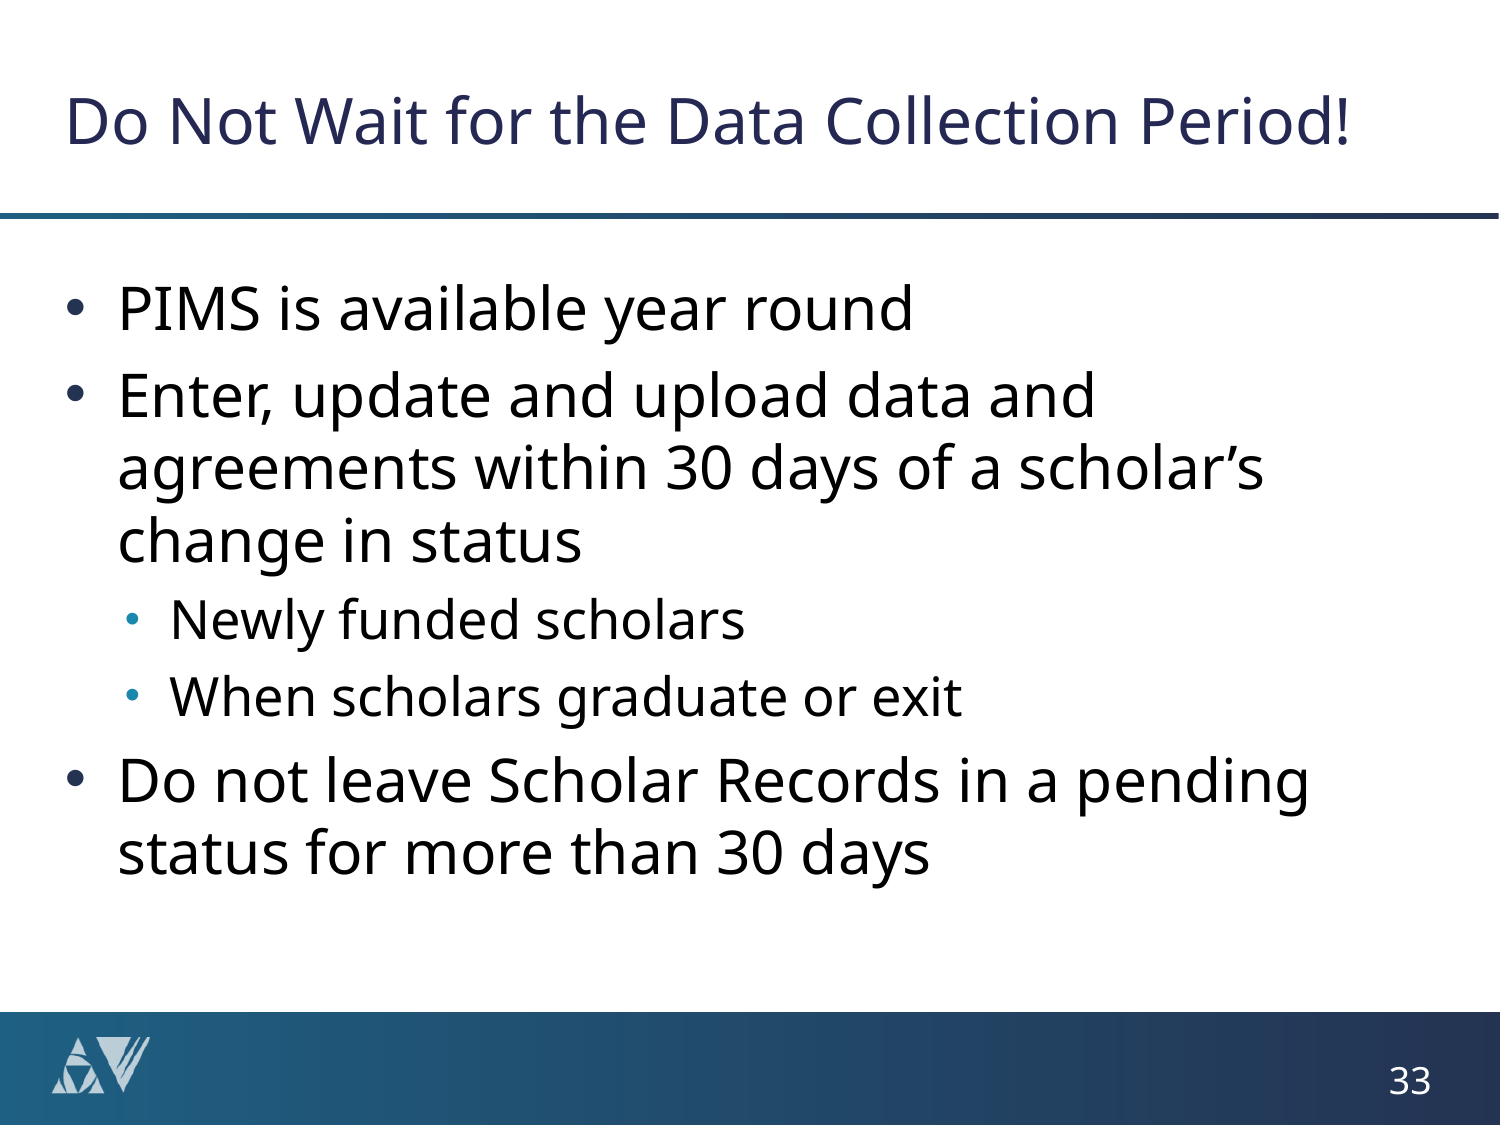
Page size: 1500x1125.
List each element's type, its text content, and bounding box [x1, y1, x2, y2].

picture [50, 1037, 150, 1094]
list PIMS is available year round Enter, update and upload data and agreements within 30 days of a scholar’s change in status Newly funded scholars When scholars graduate or exit Do not leave Scholar Records in a pending status for more than 30 days [50, 262, 1388, 1000]
title Do Not Wait for the Data Collection Period! [50, 37, 1388, 200]
slide_number 33 [1374, 1050, 1462, 1091]
